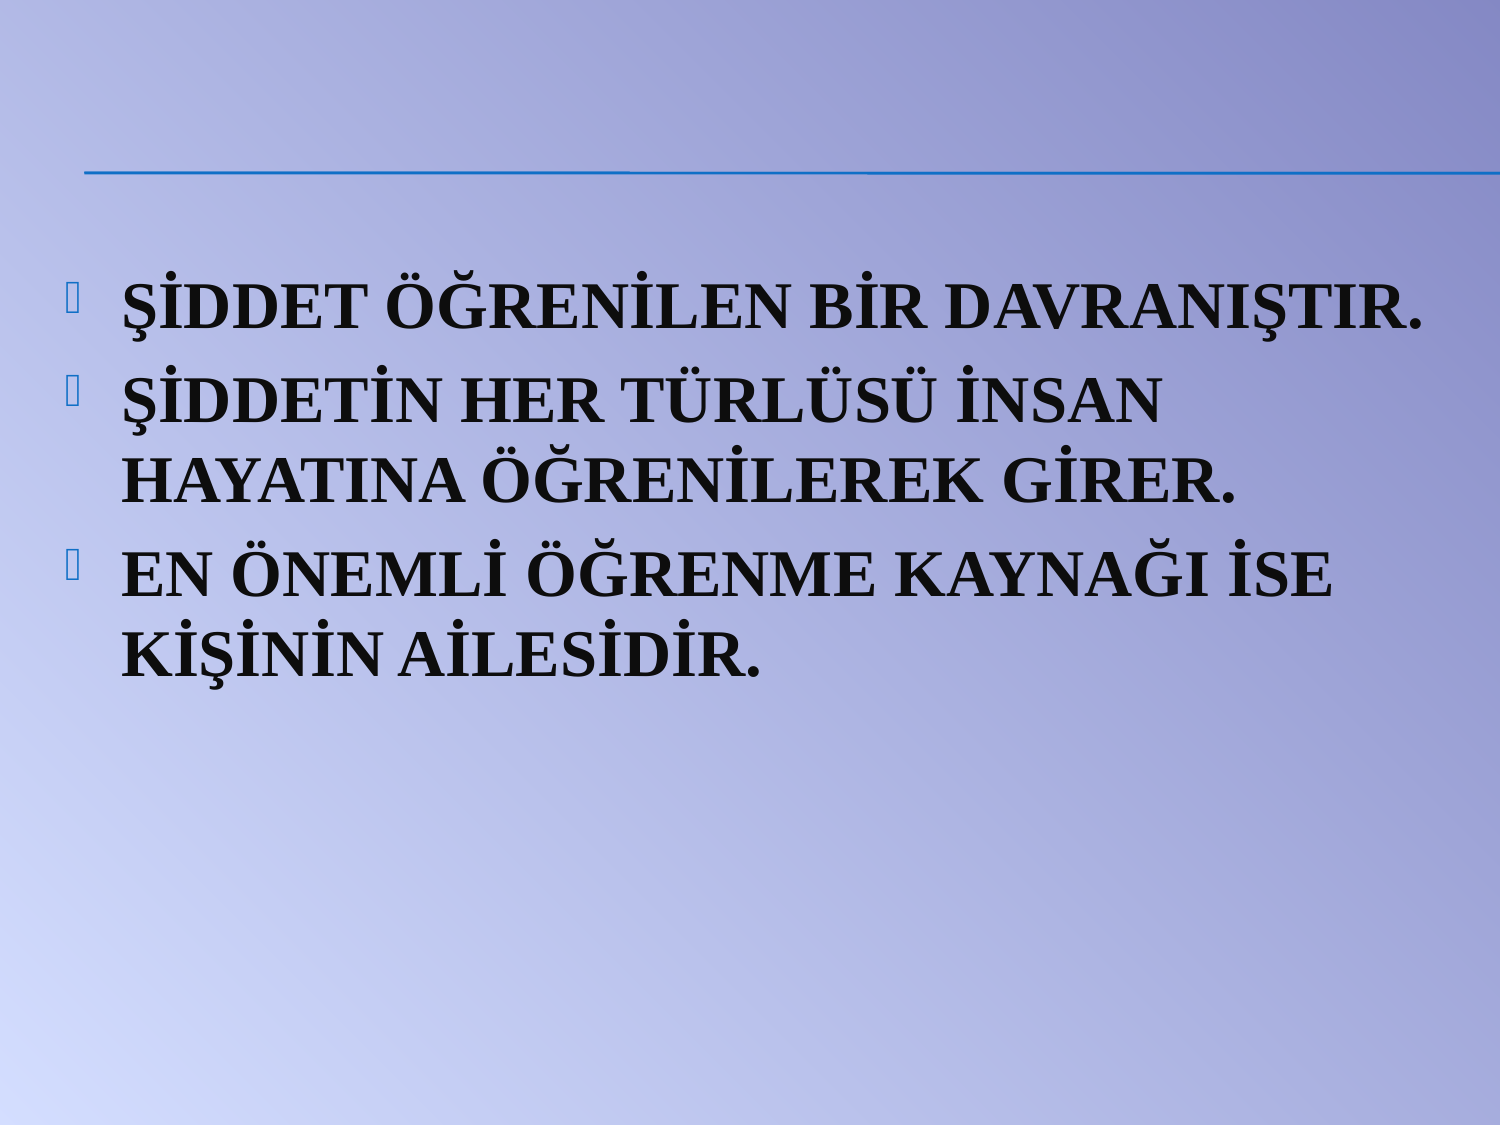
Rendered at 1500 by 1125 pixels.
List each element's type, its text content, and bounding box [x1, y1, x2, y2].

list ŞİDDET ÖĞRENİLEN BİR DAVRANIŞTIR. ŞİDDETİN HER TÜRLÜSÜ İNSAN HAYATINA ÖĞRENİLEREK GİRER. EN ÖNEMLİ ÖĞRENME KAYNAĞI İSE KİŞİNİN AİLESİDİR. [50, 254, 1475, 998]
